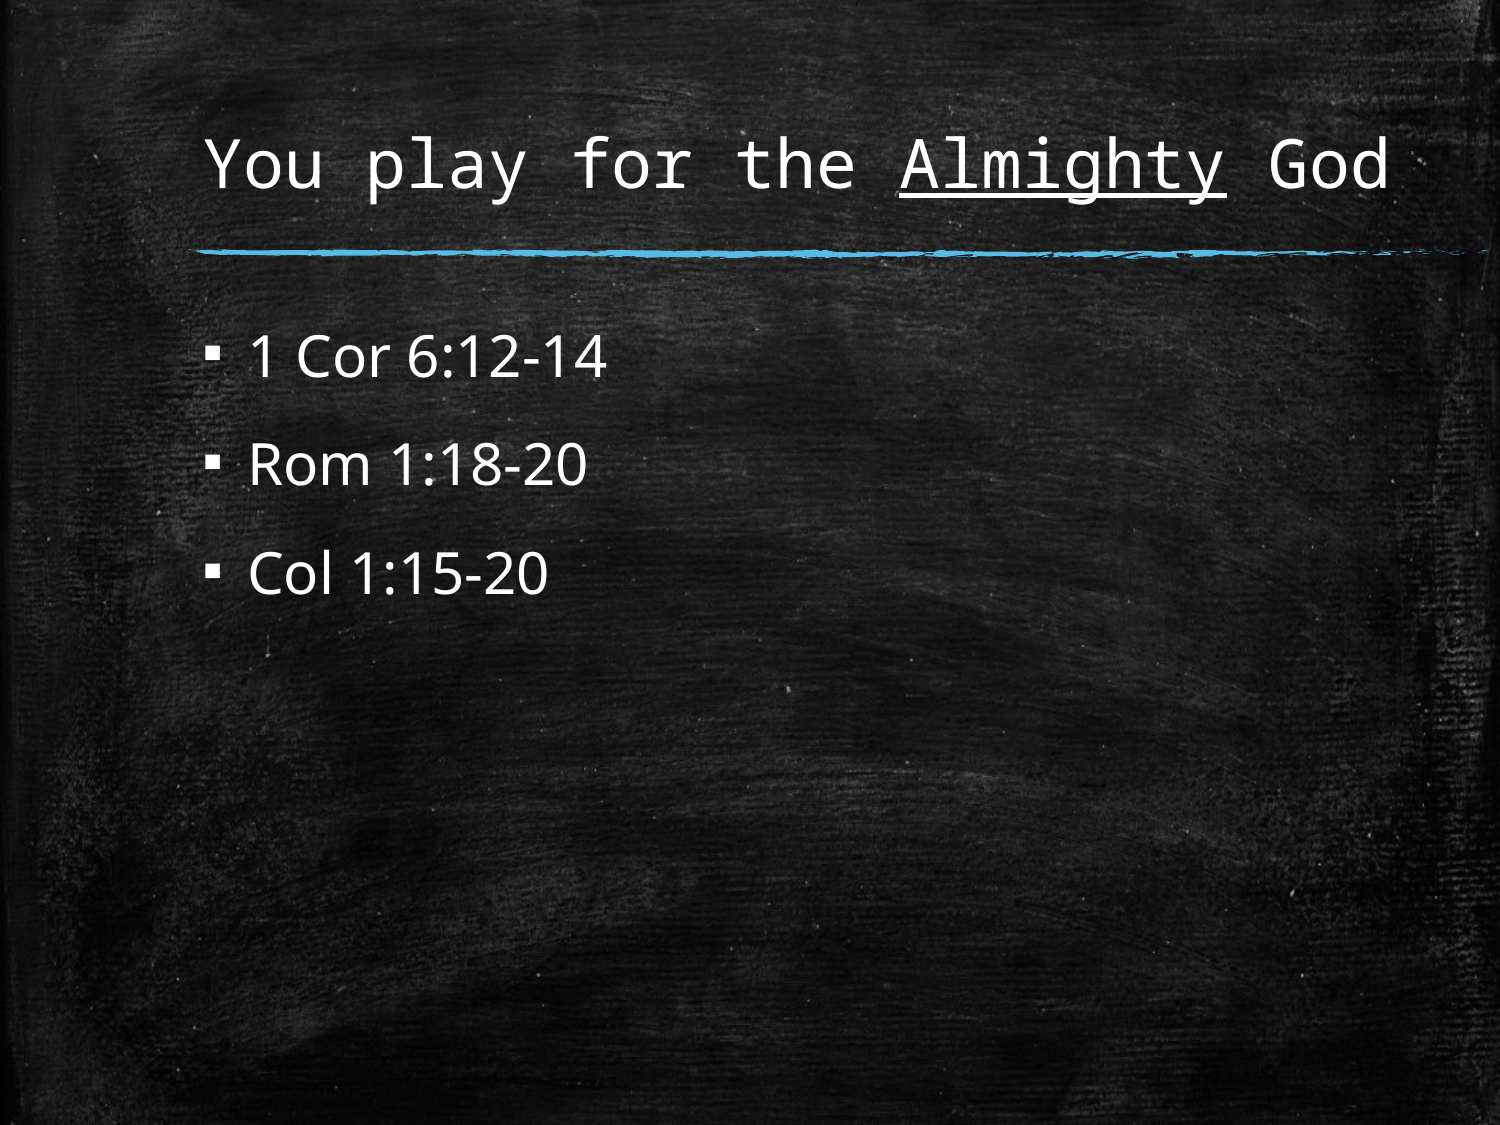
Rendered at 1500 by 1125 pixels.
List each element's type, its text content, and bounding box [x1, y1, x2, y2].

list 1 Cor 6:12-14 Rom 1:18-20 Col 1:15-20 [187, 312, 1313, 1013]
title You play for the Almighty God [187, 45, 1475, 213]
